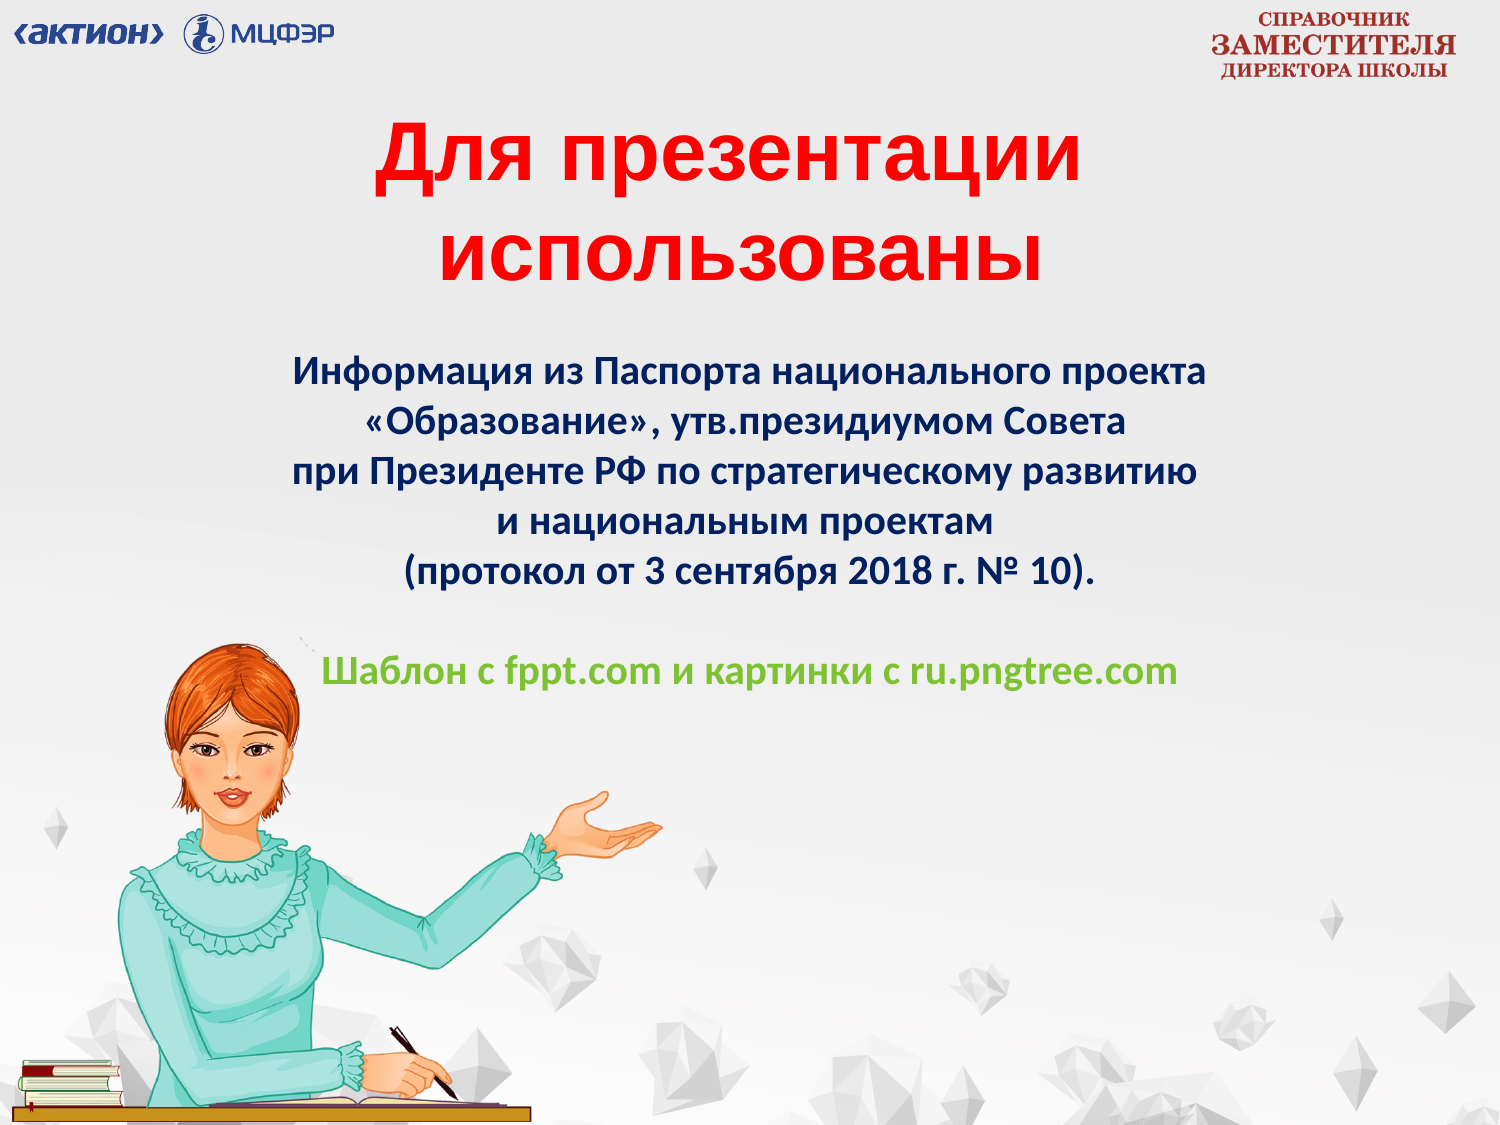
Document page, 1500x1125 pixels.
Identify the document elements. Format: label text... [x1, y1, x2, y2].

text_box Информация из Паспорта национального проекта «Образование», утв.президиумом Совета при Президенте РФ по стратегическому развитию и национальным проектам (протокол от 3 сентября 2018 г. № 10). Шаблон с fppt.com и картинки с ru.pngtree.com [135, 335, 1365, 701]
text_box Для презентации использованы [35, 89, 1447, 305]
picture [0, 0, 1500, 1125]
